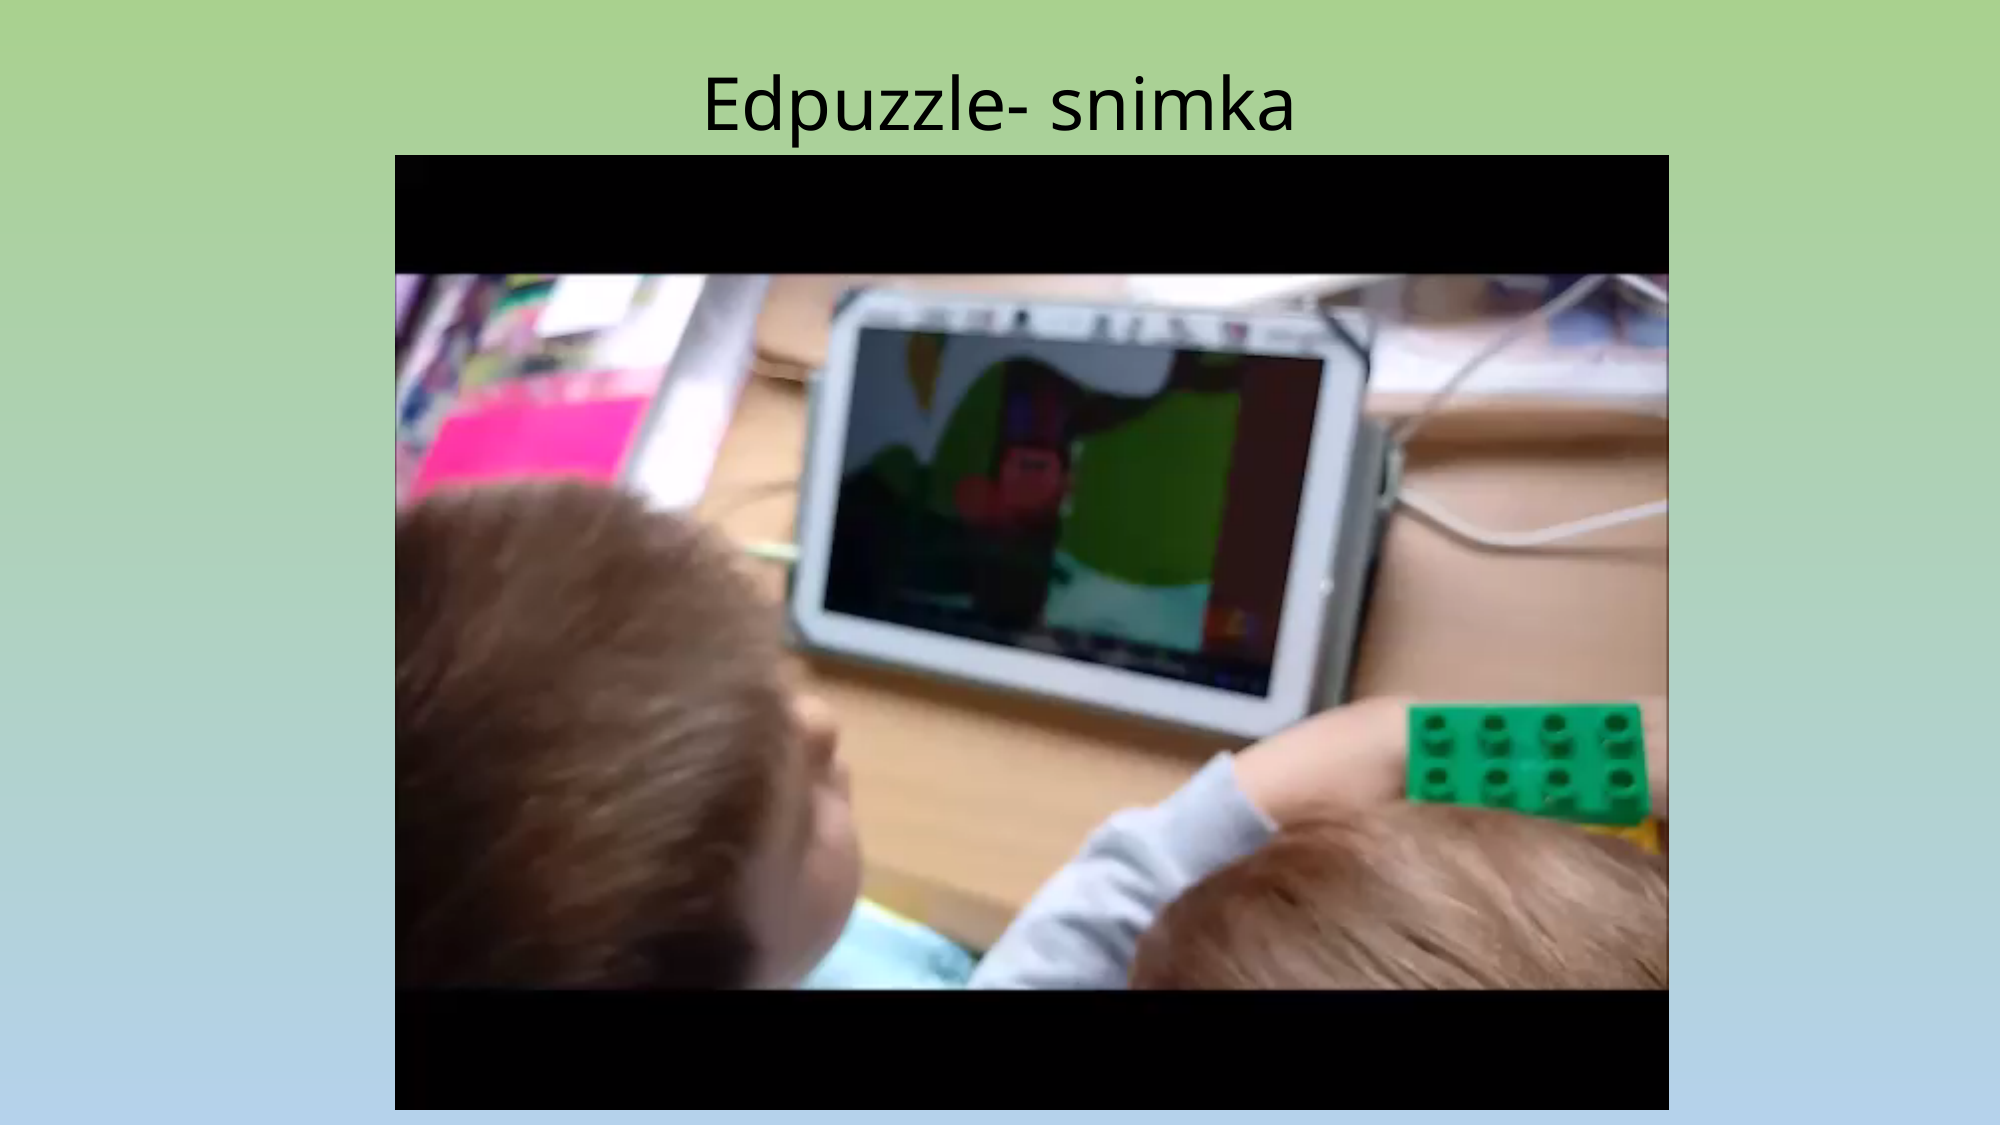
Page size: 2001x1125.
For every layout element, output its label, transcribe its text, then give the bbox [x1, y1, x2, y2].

title Edpuzzle- snimka [137, 59, 1863, 155]
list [394, 154, 1670, 1111]
